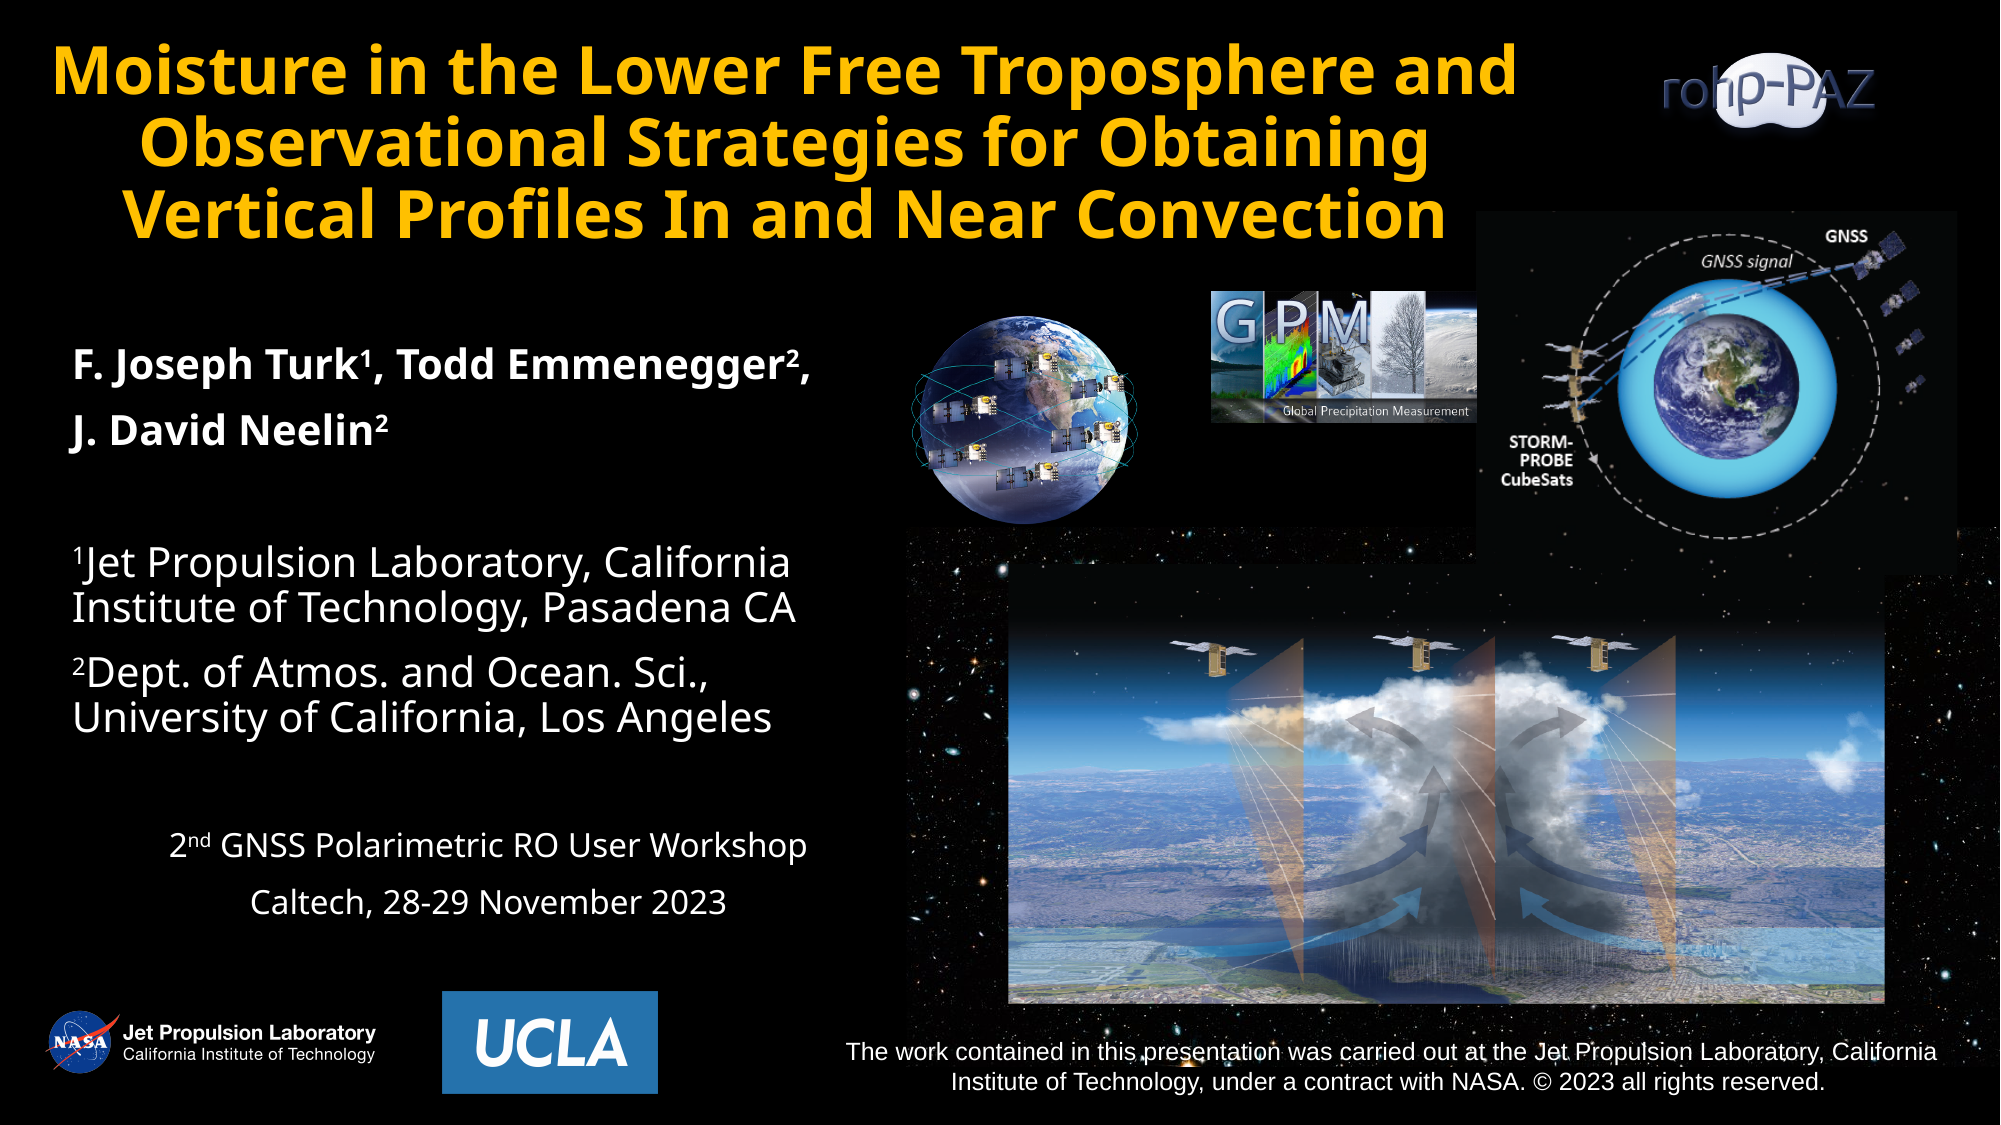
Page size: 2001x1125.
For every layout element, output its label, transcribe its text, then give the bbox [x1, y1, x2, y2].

picture [25, 990, 396, 1094]
text_box The work contained in this presentation was carried out at the Jet Propulsion Laboratory, California Institute of Technology, under a contract with NASA. © 2023 all rights reserved. [811, 1028, 1975, 1103]
picture [906, 211, 2000, 1067]
picture [1654, 50, 1885, 143]
picture [441, 991, 658, 1094]
title Moisture in the Lower Free Troposphere and Observational Strategies for Obtaining Vertical Profiles In and Near Convection [25, 12, 1546, 279]
list F. Joseph Turk1, Todd Emmenegger2, J. David Neelin2 1Jet Propulsion Laboratory, California Institute of Technology, Pasadena CA 2Dept. of Atmos. and Ocean. Sci., University of California, Los Angeles 2nd GNSS Polarimetric RO User Workshop Caltech, 28-29 November 2023 [56, 336, 906, 794]
